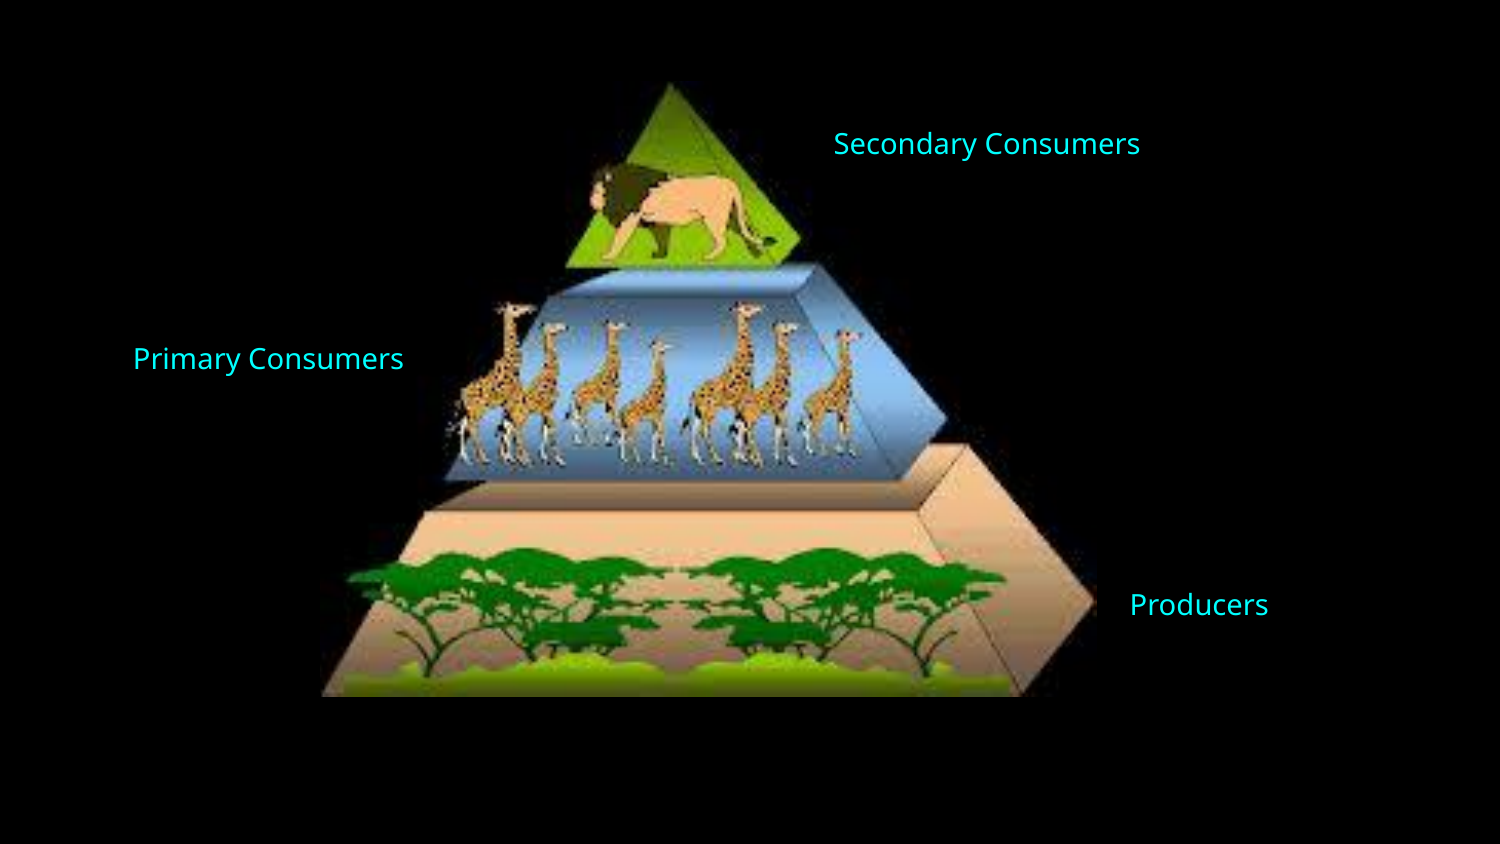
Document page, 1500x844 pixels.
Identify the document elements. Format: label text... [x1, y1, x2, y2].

text_box Producers [1114, 570, 1421, 666]
text_box Secondary Consumers [1102, 110, 1270, 192]
text_box Primary Consumers [117, 325, 315, 397]
picture [320, 80, 1097, 697]
